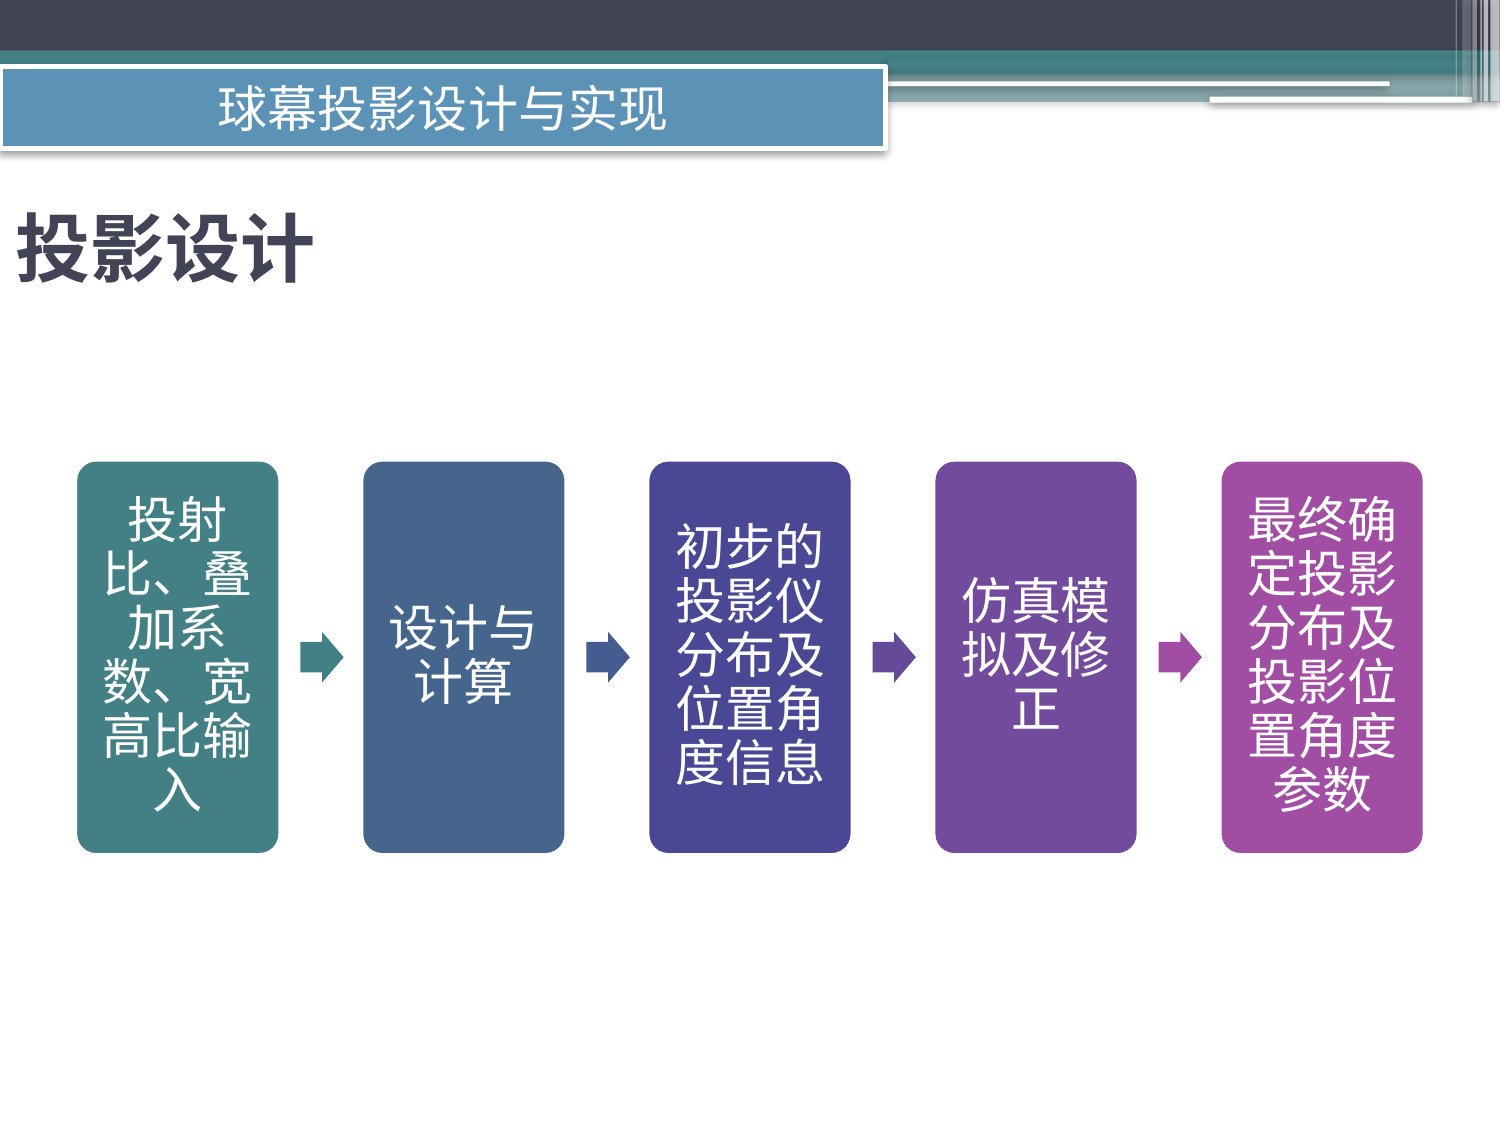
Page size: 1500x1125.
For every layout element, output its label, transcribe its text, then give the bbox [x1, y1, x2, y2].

text_box 球幕投影设计与实现 [0, 64, 888, 151]
title 投影设计 [0, 163, 1351, 329]
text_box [74, 302, 1426, 1013]
